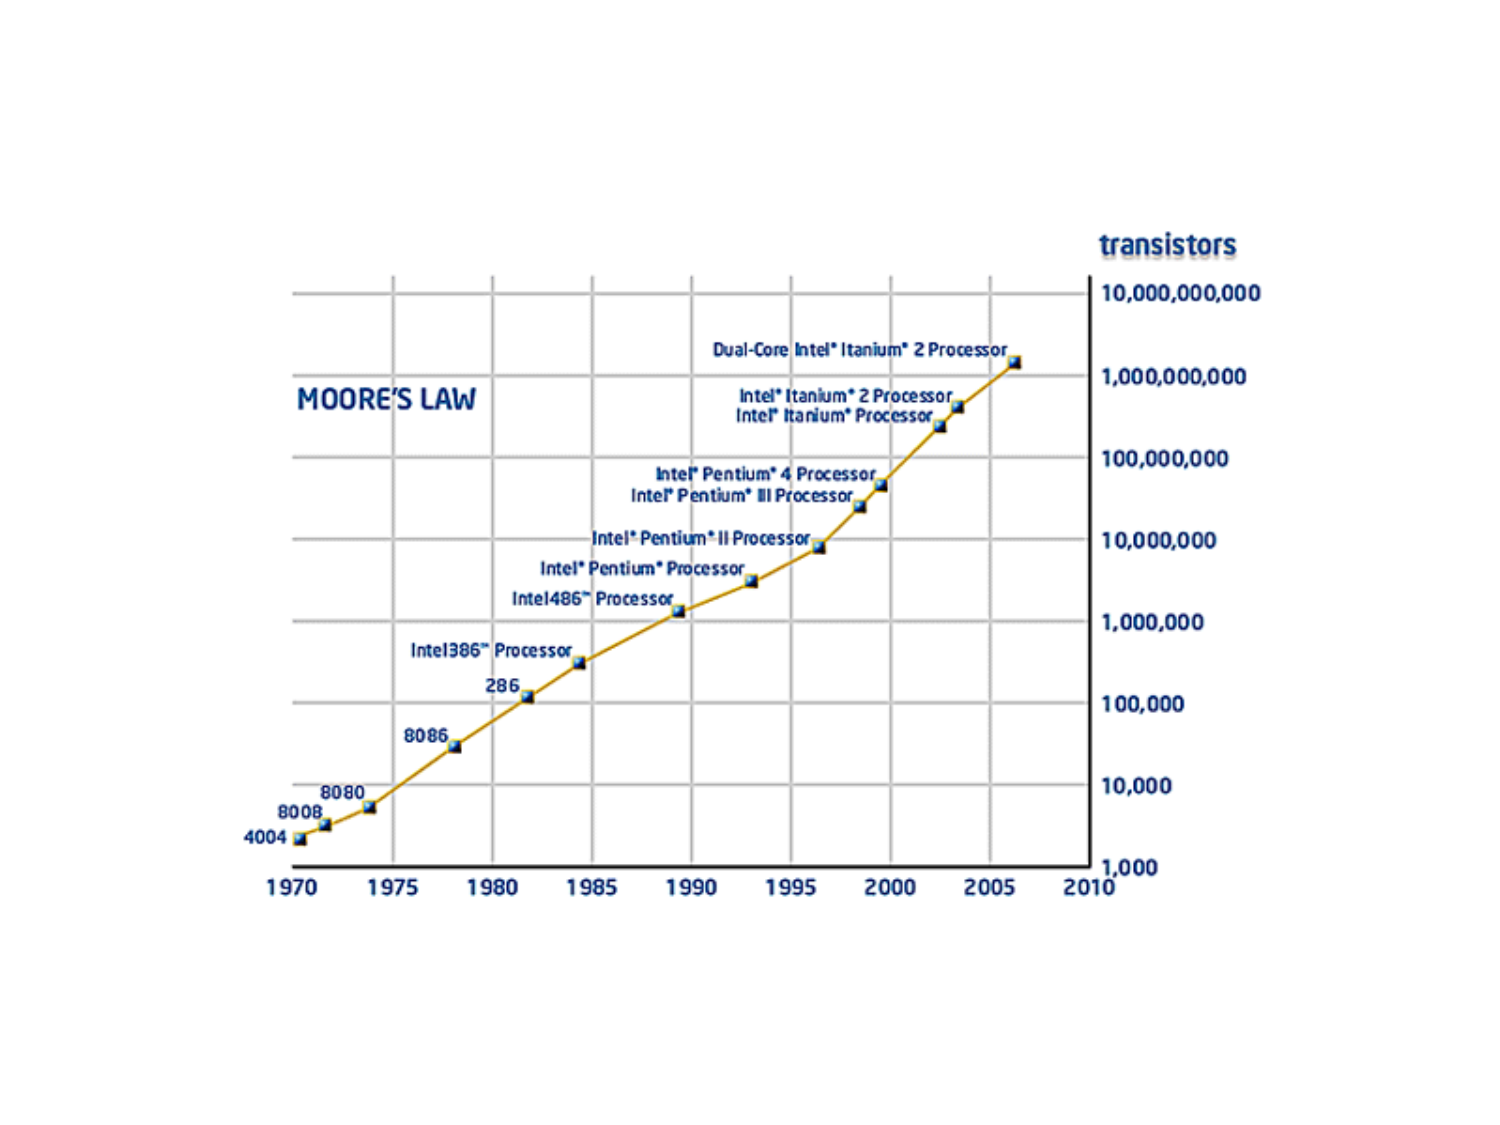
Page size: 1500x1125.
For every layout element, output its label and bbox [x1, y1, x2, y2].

picture [231, 215, 1269, 910]
